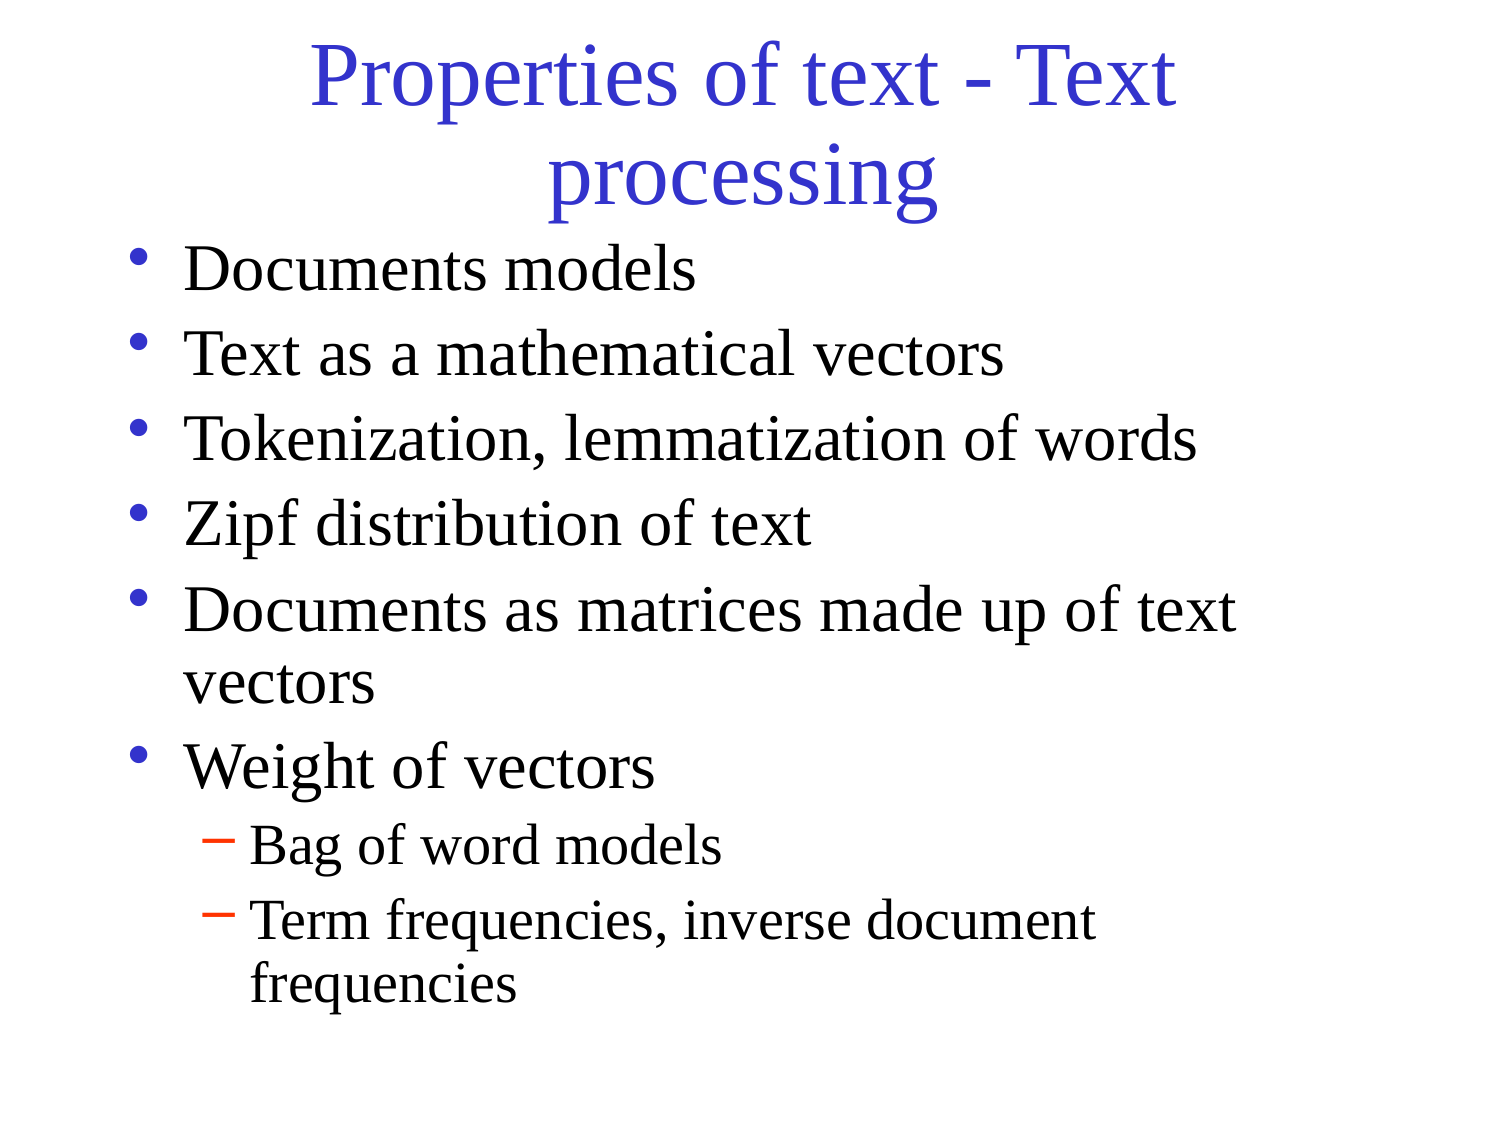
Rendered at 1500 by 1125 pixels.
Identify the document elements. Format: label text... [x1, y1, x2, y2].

title Properties of text - Text processing [112, 37, 1375, 213]
list Documents models Text as a mathematical vectors Tokenization, lemmatization of words Zipf distribution of text Documents as matrices made up of text vectors Weight of vectors Bag of word models Term frequencies, inverse document frequencies [112, 224, 1388, 1000]
